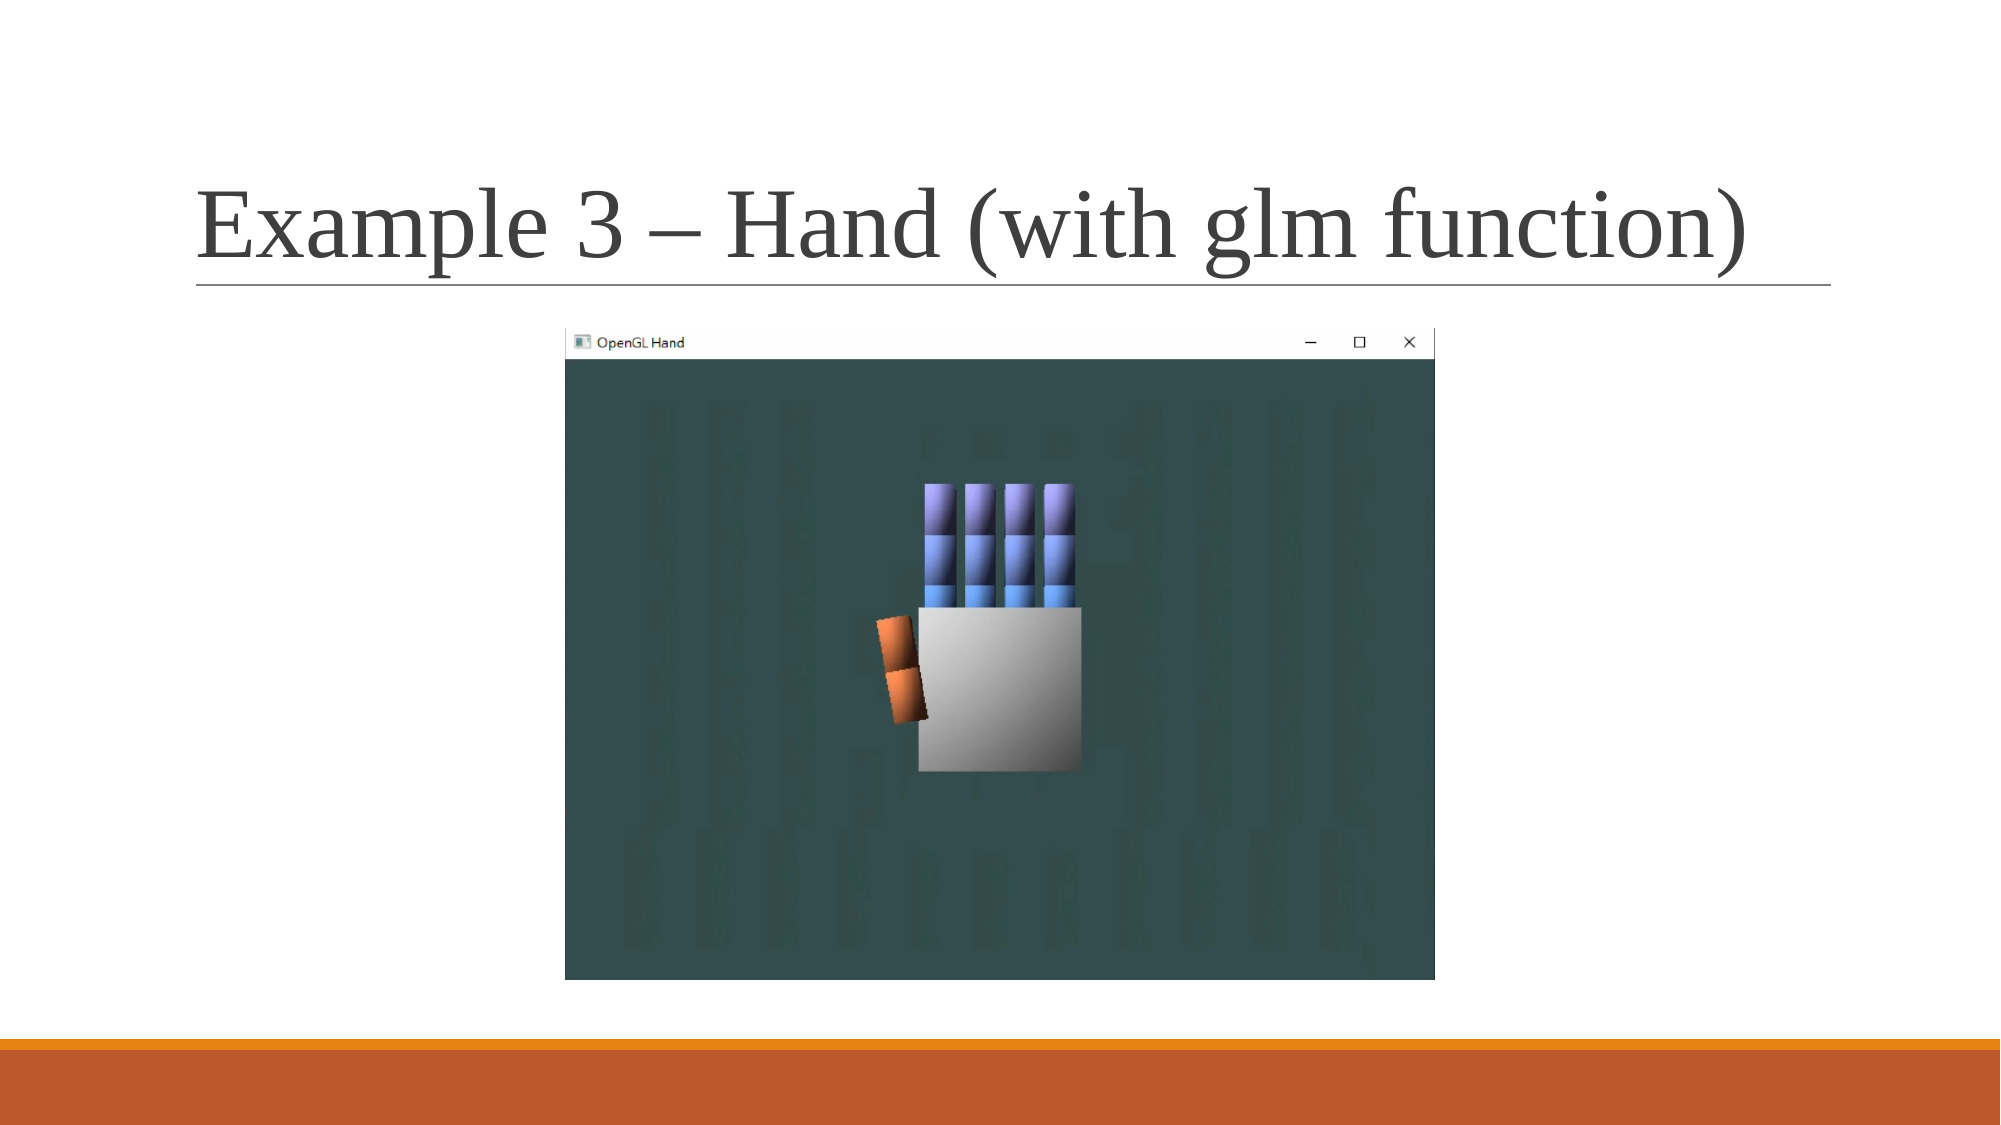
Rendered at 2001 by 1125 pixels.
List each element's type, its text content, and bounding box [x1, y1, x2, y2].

title Example 3 – Hand (with glm function) [180, 47, 1830, 285]
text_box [564, 326, 1436, 981]
